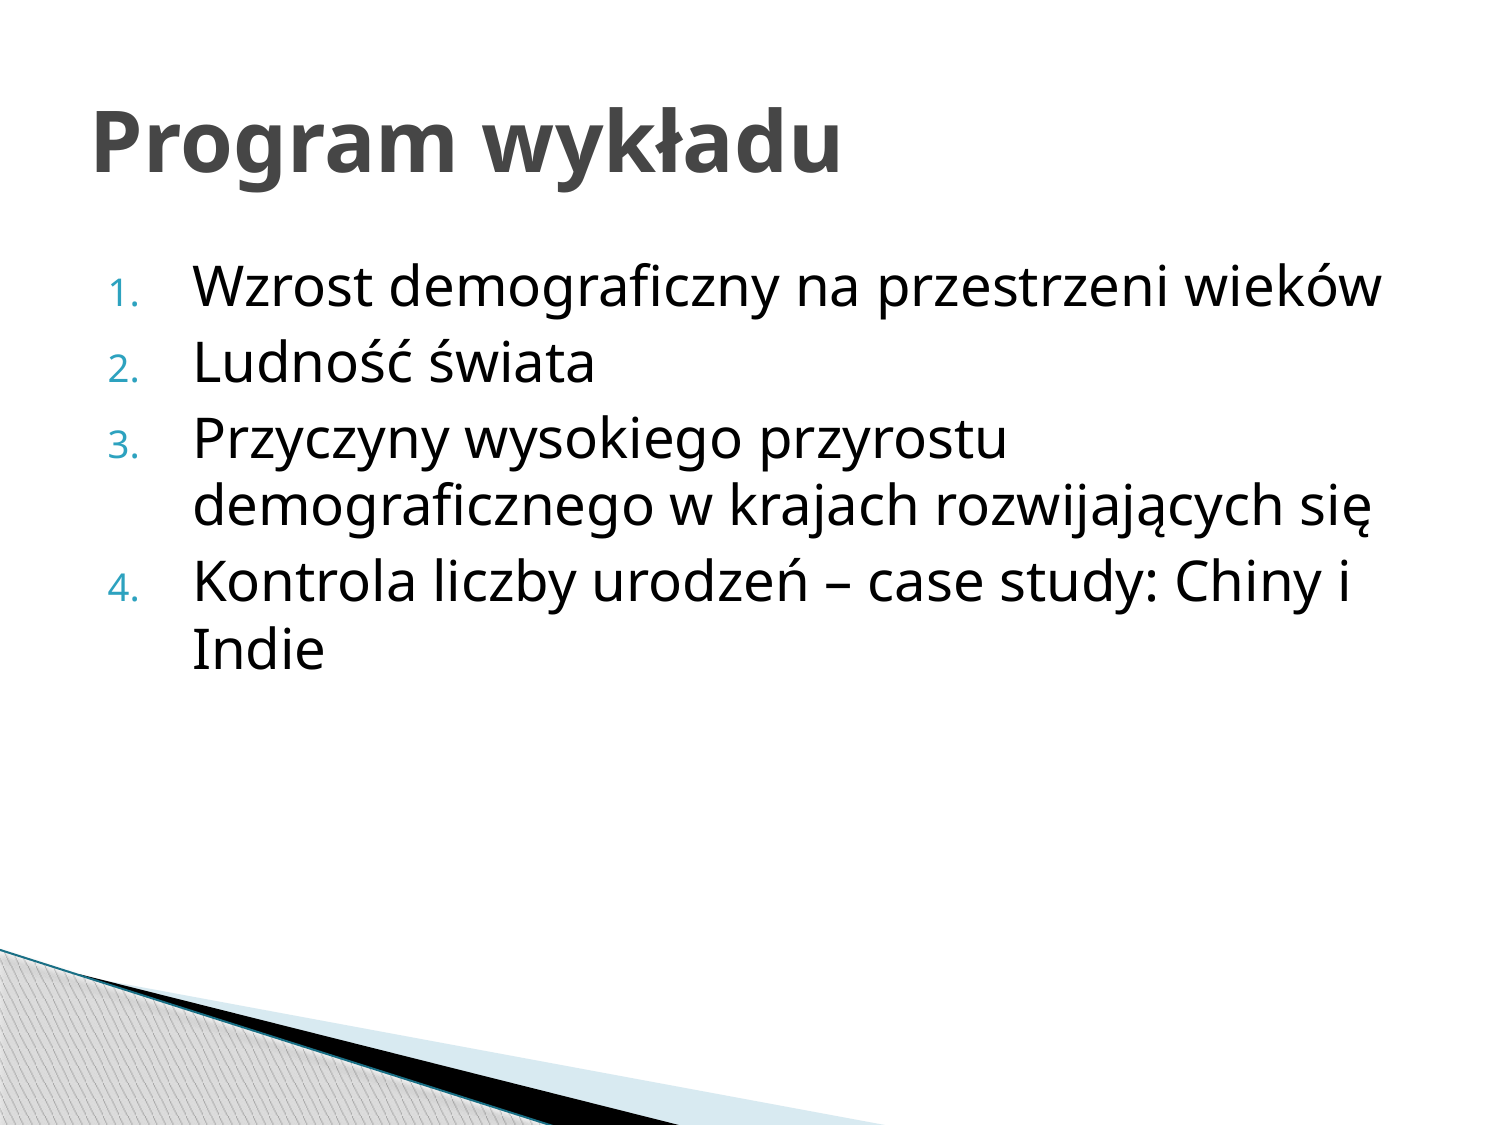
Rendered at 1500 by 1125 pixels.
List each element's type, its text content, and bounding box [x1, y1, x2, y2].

title Program wykładu [75, 45, 1425, 233]
list Wzrost demograficzny na przestrzeni wieków Ludność świata Przyczyny wysokiego przyrostu demograficznego w krajach rozwijających się Kontrola liczby urodzeń – case study: Chiny i Indie [75, 243, 1425, 986]
